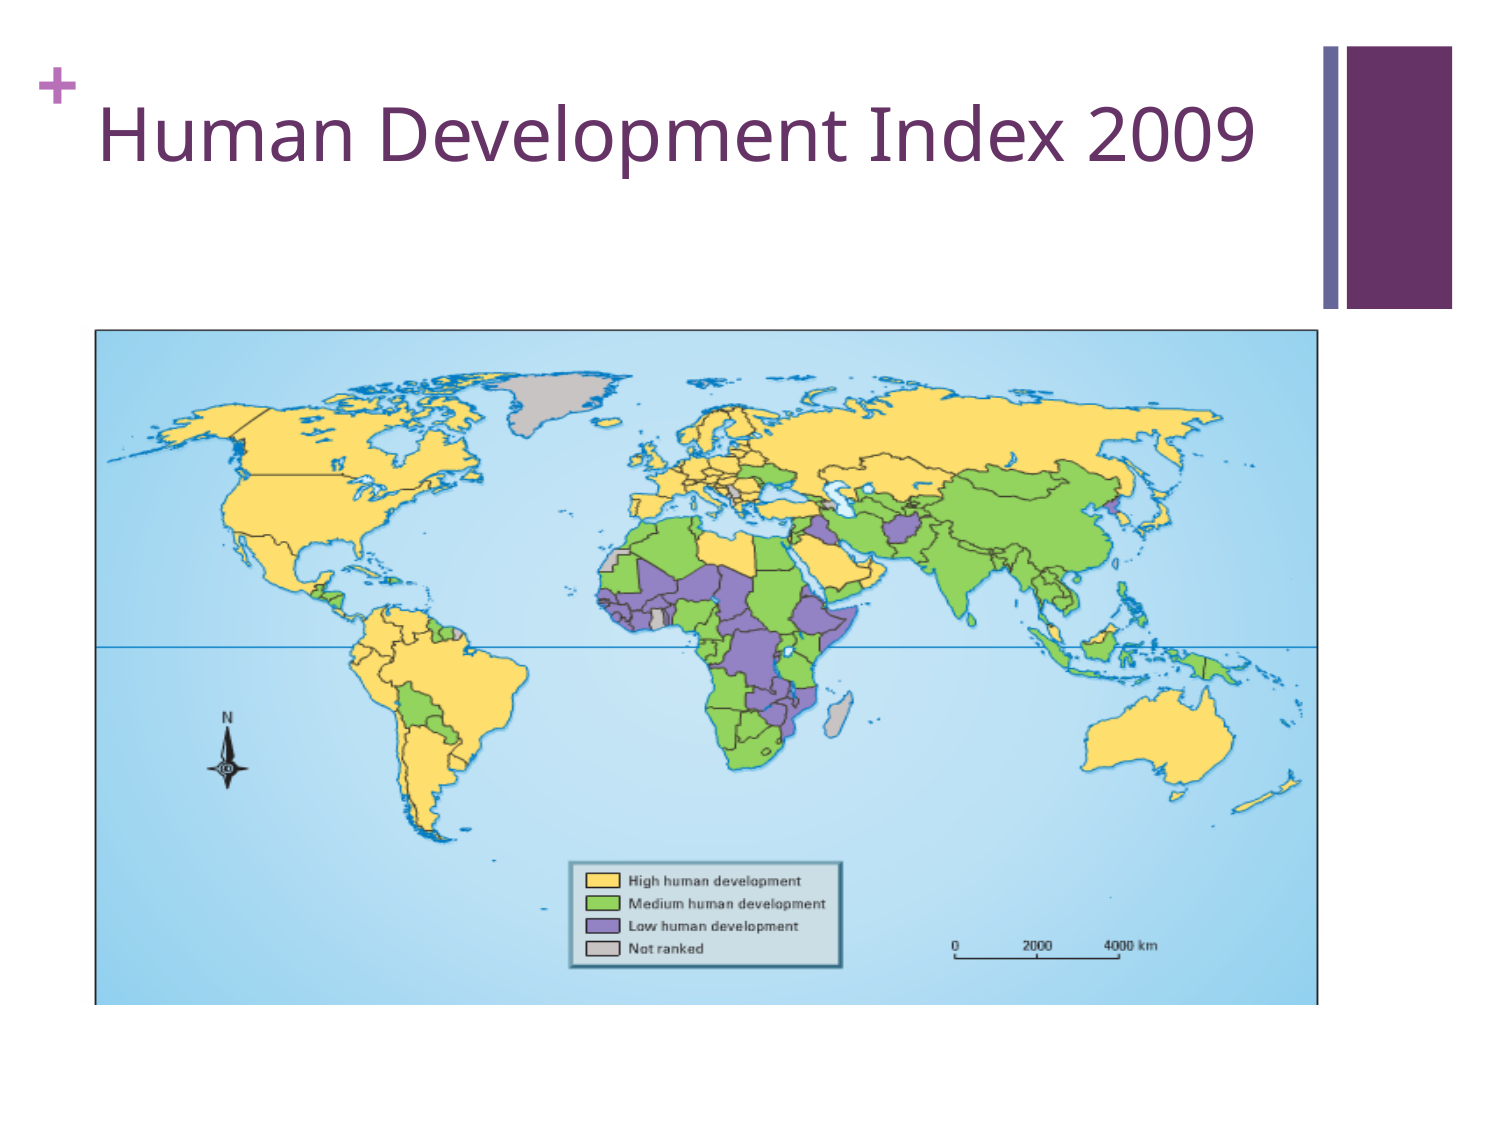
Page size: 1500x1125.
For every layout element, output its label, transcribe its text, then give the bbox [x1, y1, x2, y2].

title Human Development Index 2009 [81, 79, 1322, 263]
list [81, 324, 1322, 1006]
